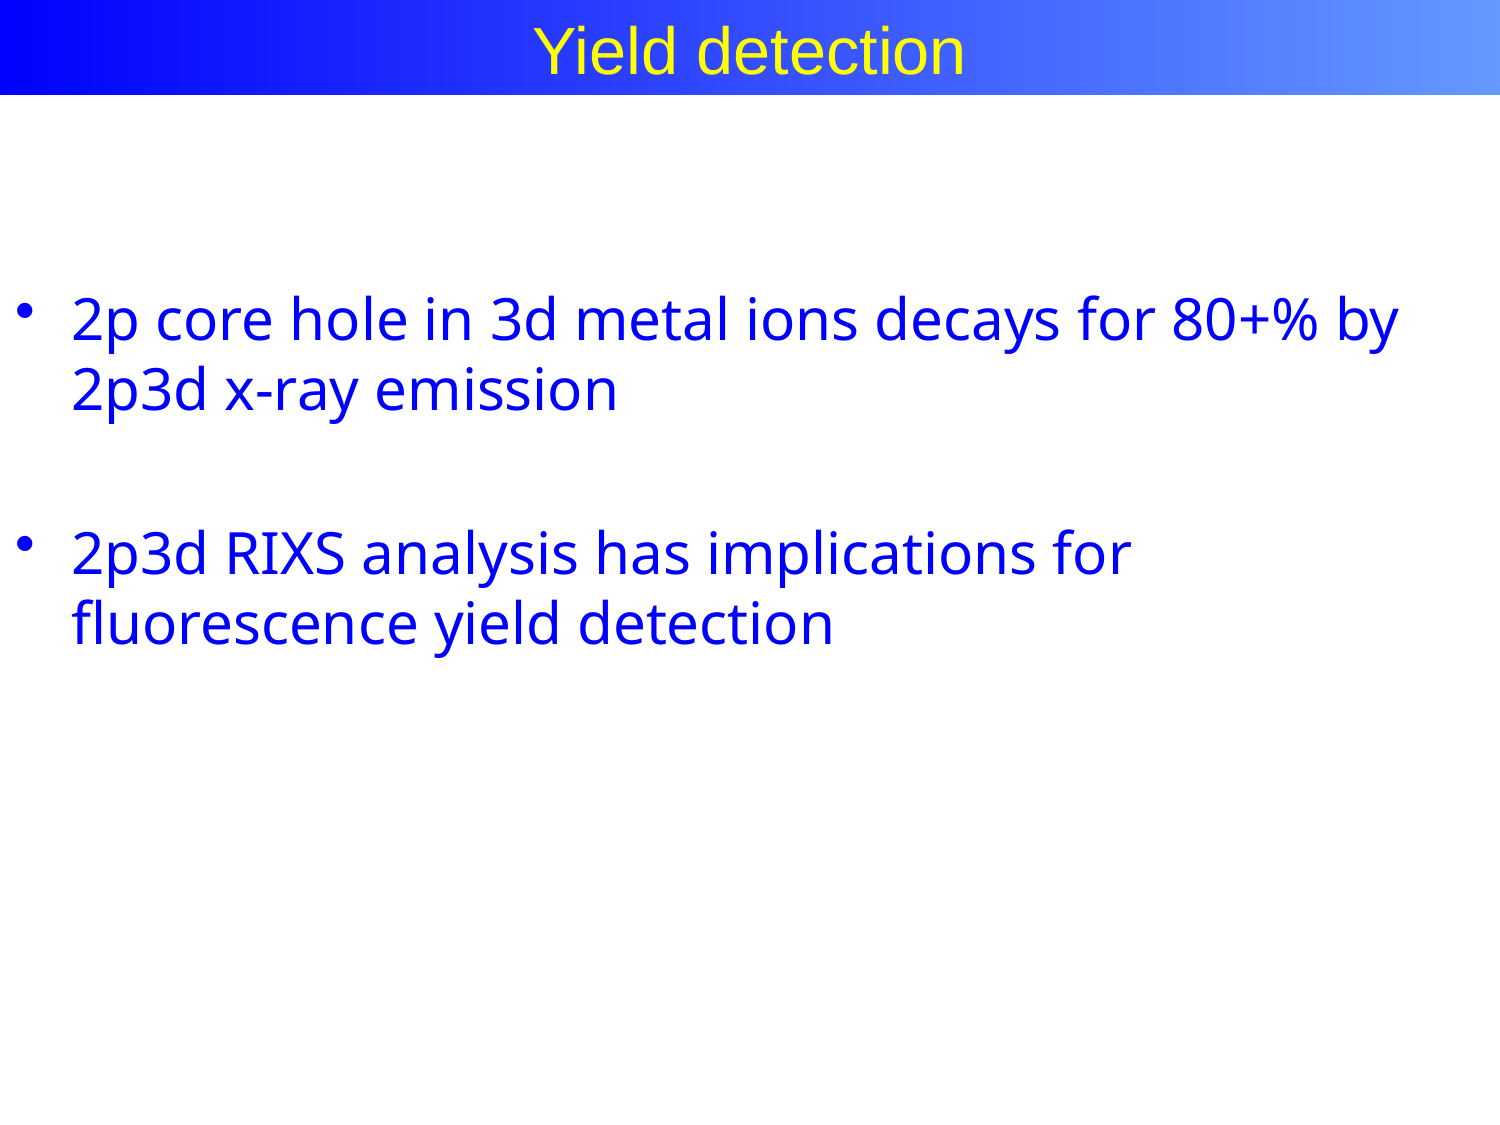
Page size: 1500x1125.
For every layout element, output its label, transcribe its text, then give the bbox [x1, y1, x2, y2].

text_box Yield detection [0, 0, 1500, 95]
list 2p core hole in 3d metal ions decays for 80+% by 2p3d x-ray emission 2p3d RIXS analysis has implications for fluorescence yield detection [0, 275, 1500, 738]
